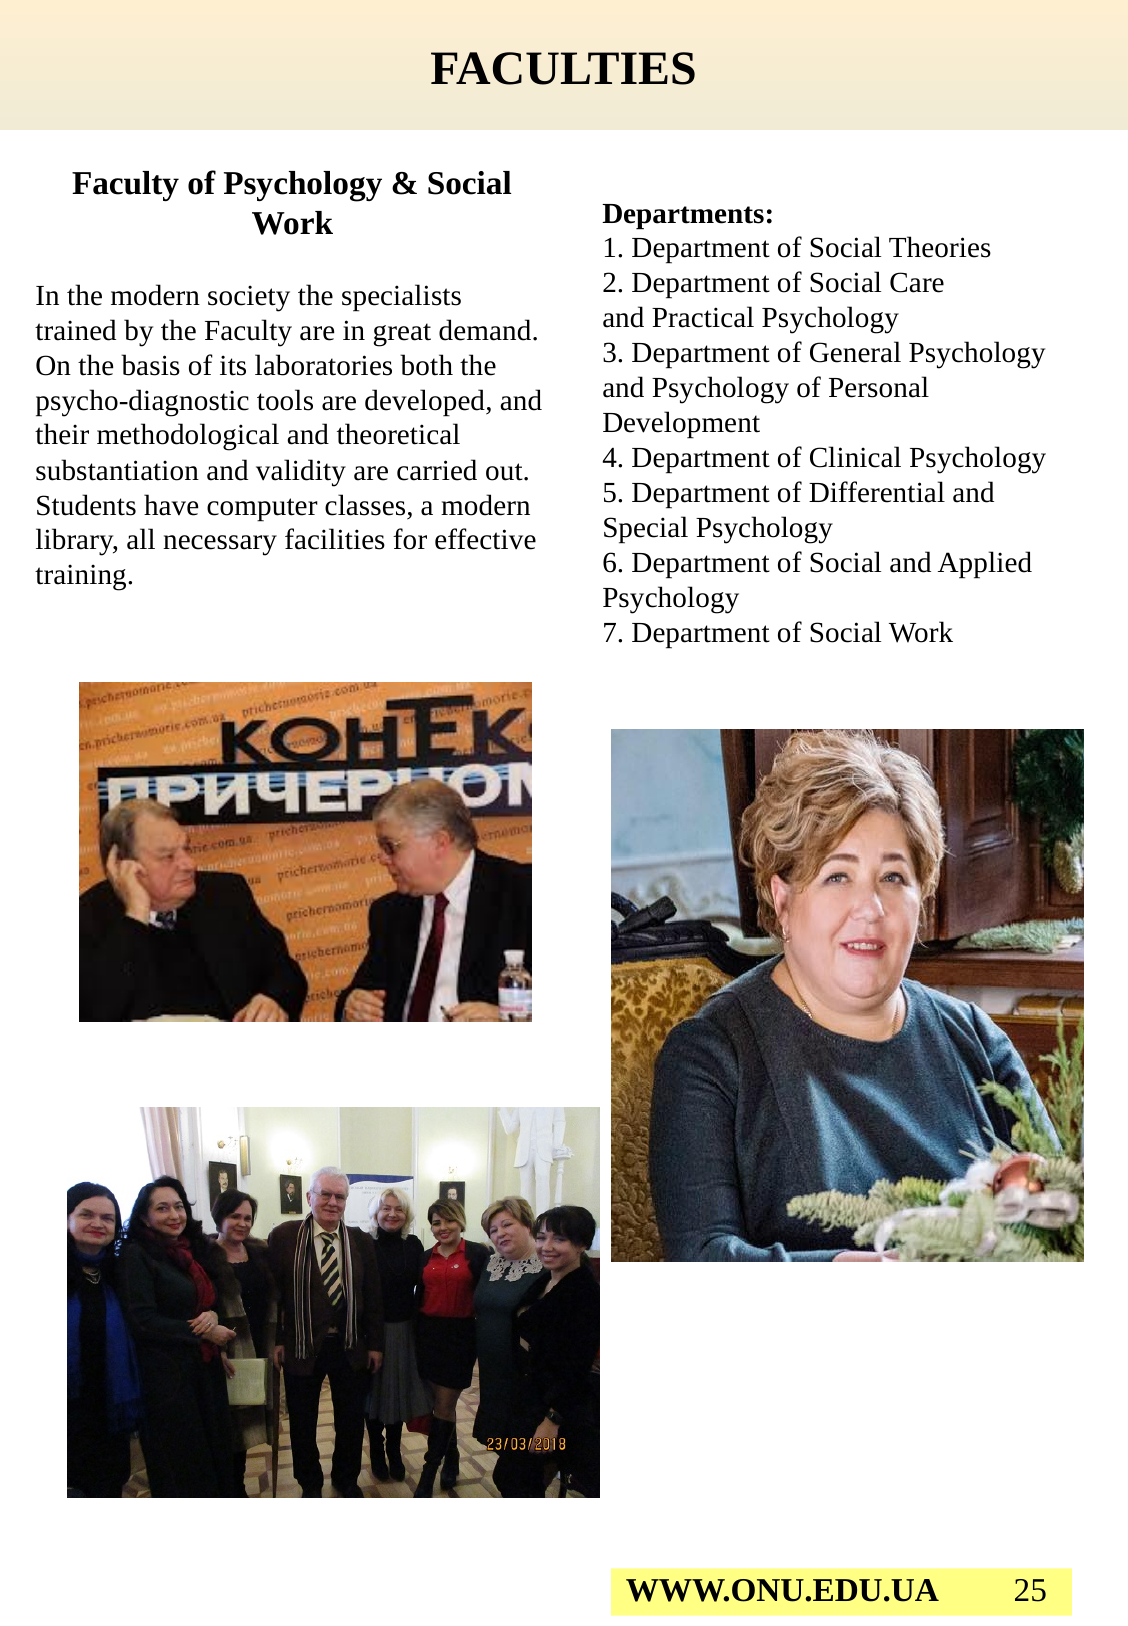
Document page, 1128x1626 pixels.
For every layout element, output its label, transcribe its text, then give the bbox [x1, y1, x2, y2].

text_box WWW.ONU.EDU.UA 25 [611, 1568, 1072, 1616]
text_box Departments: 1. Department of Social Theories 2. Department of Social Care and Practical Psychology 3. Department of General Psychology and Psychology of Personal Development 4. Department of Clinical Psychology 5. Department of Differential and Special Psychology 6. Department of Social and Applied Psychology 7. Department of Social Work [587, 186, 1072, 656]
text_box Faculty of Psychology & Social Work In the modern society the specialists trained by the Faculty are in great demand. On the basis of its laboratories both the psycho-diagnostic tools are developed, and their methodological and theoretical substantiation and validity are carried out. Students have computer classes, a modern library, all necessary facilities for effective training. [20, 130, 564, 774]
picture [0, 130, 1128, 1626]
text_box FACULTIES [0, 0, 1128, 130]
